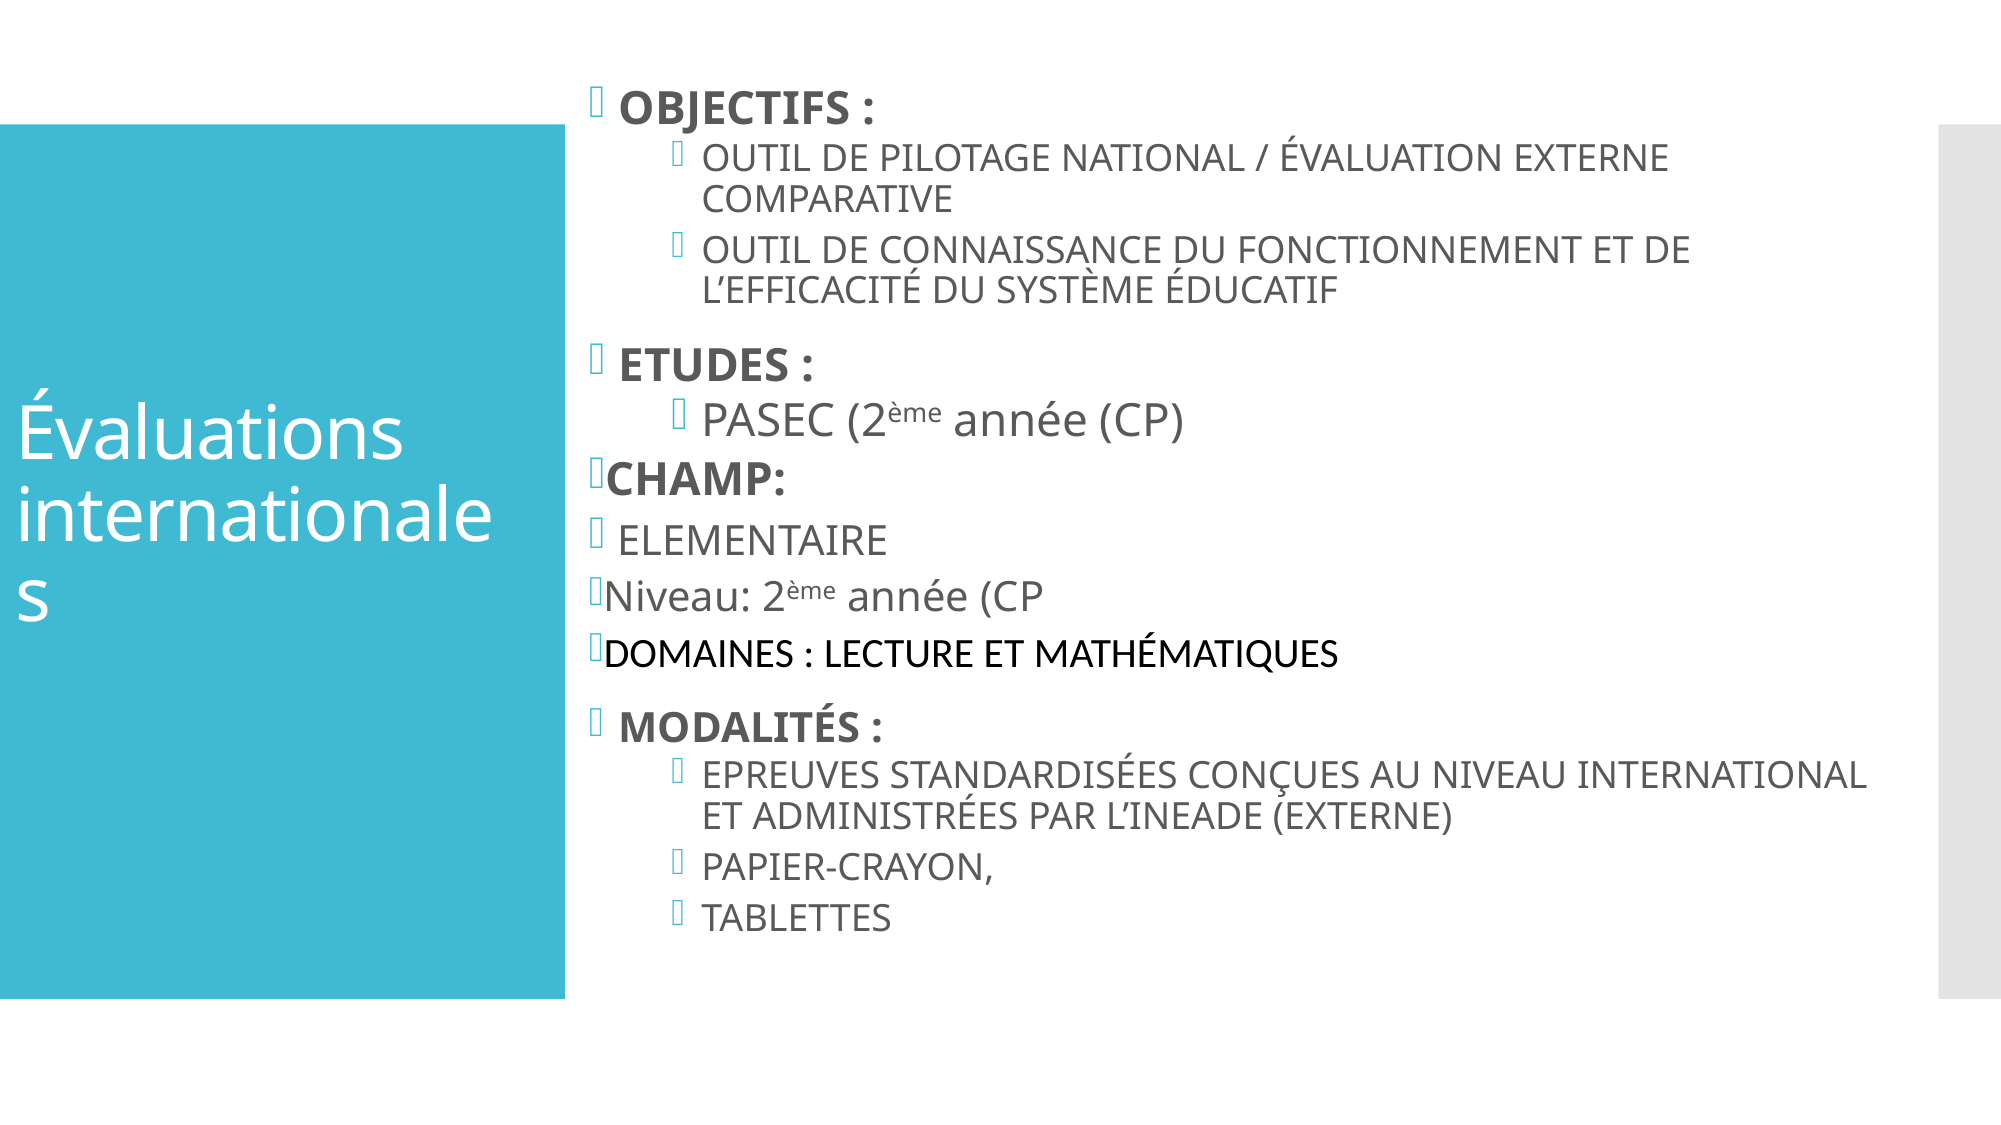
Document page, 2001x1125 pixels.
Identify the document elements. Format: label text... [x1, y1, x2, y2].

list OBJECTIFS : OUTIL DE PILOTAGE NATIONAL / ÉVALUATION EXTERNE COMPARATIVE OUTIL DE CONNAISSANCE DU FONCTIONNEMENT ET DE L’EFFICACITÉ DU SYSTÈME ÉDUCATIF ETUDES : PASEC (2ème année (CP) CHAMP: ELEMENTAIRE Niveau: 2ème année (CP DOMAINES : LECTURE ET MATHÉMATIQUES MODALITÉS : EPREUVES STANDARDISÉES CONÇUES AU NIVEAU INTERNATIONAL ET ADMINISTRÉES PAR L’INEADE (EXTERNE) PAPIER-CRAYON, TABLETTES [573, 117, 1906, 982]
title Évaluations internationales [0, 184, 525, 940]
